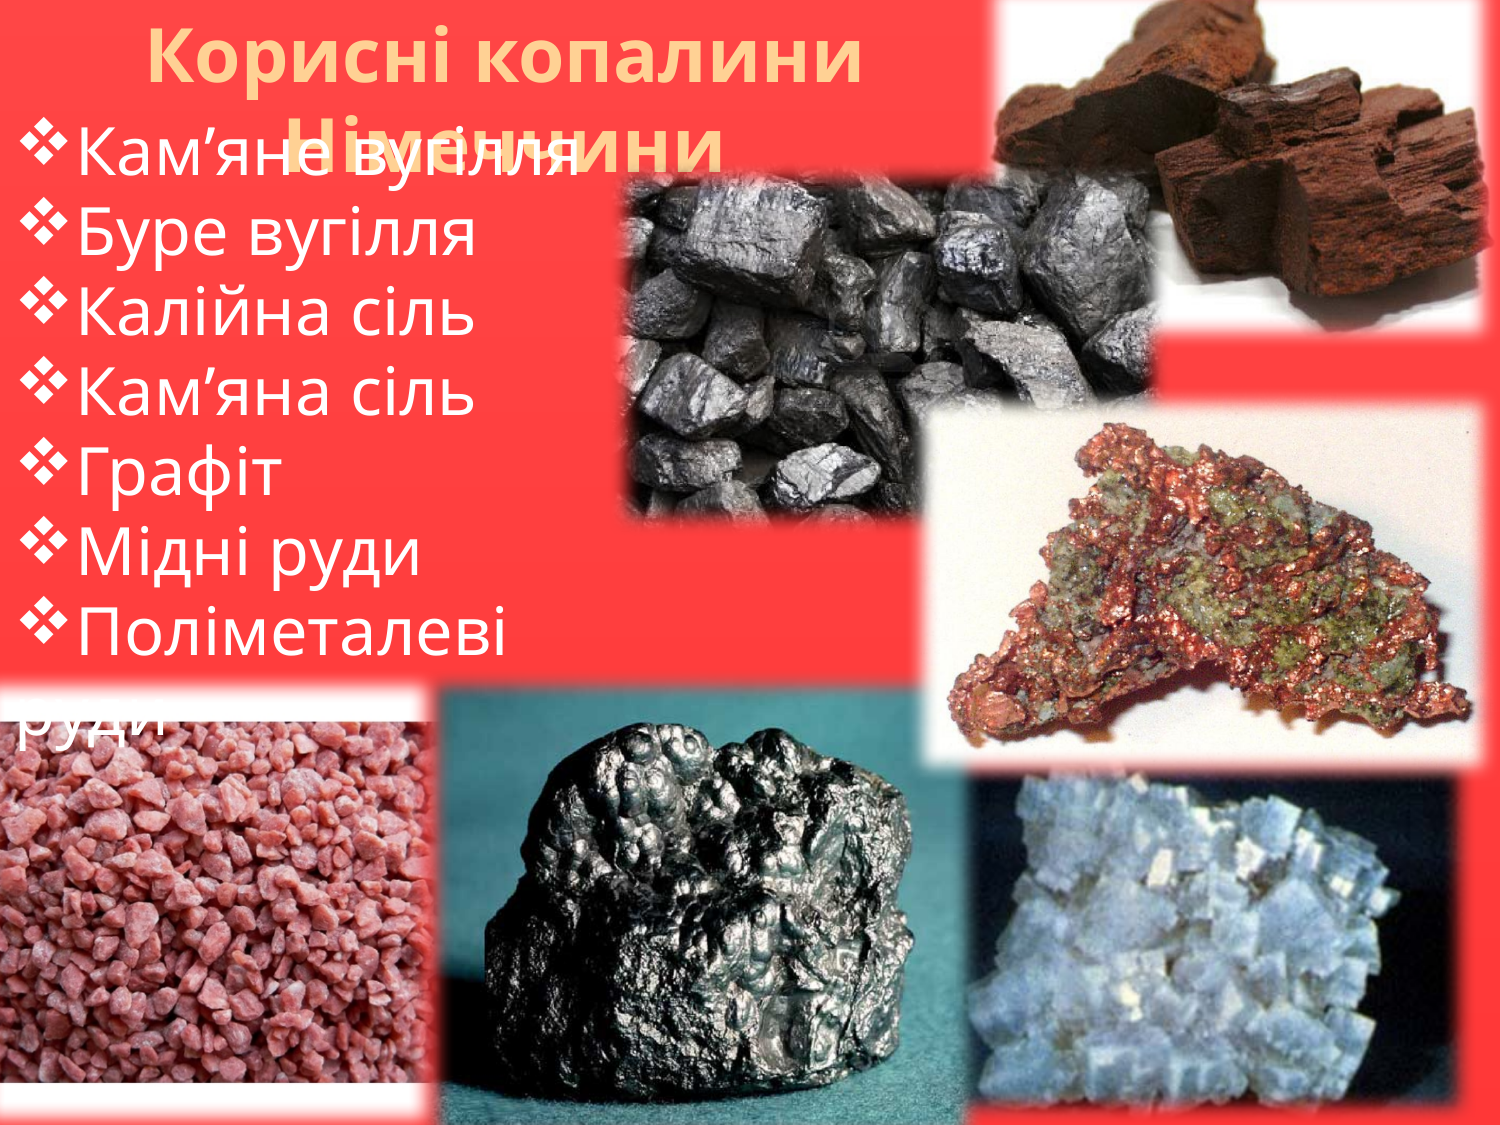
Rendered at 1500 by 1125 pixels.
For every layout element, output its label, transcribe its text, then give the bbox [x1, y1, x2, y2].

picture [976, 0, 1500, 351]
picture [0, 668, 444, 1125]
picture [607, 160, 1170, 536]
picture [452, 668, 985, 1125]
picture [993, 793, 1478, 1125]
text_box Корисні копалини Німеччини [0, 0, 968, 152]
picture [904, 384, 1500, 784]
text_box Кам’яне вугілля Буре вугілля Калійна сіль Кам’яна сіль Графіт Мідні руди Поліметалеві руди [0, 101, 668, 660]
